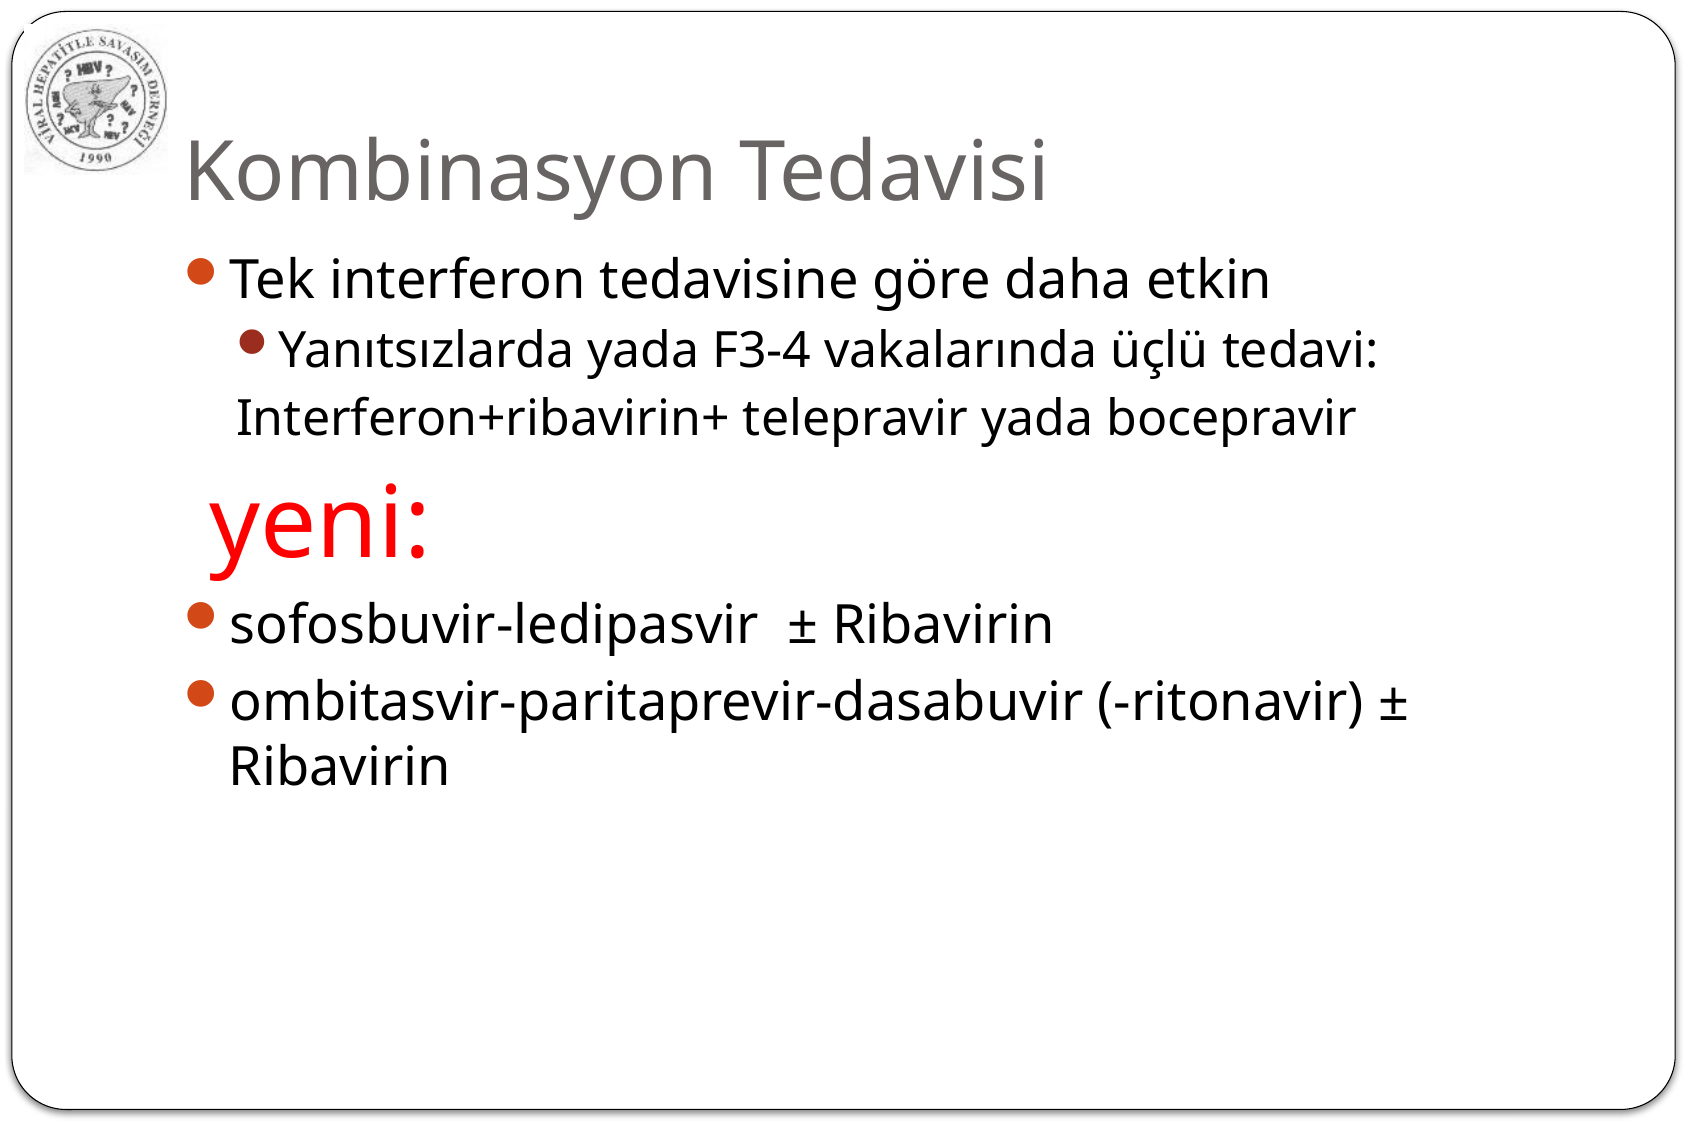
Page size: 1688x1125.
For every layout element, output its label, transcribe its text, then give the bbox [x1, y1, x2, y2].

list Tek interferon tedavisine göre daha etkin Yanıtsızlarda yada F3-4 vakalarında üçlü tedavi: Interferon+ribavirin+ telepravir yada bocepravir yeni: sofosbuvir-ledipasvir ± Ribavirin ombitasvir-paritaprevir-dasabuvir (-ritonavir) ± Ribavirin [168, 237, 1604, 988]
picture [24, 24, 168, 175]
title Kombinasyon Tedavisi [168, 45, 1604, 233]
